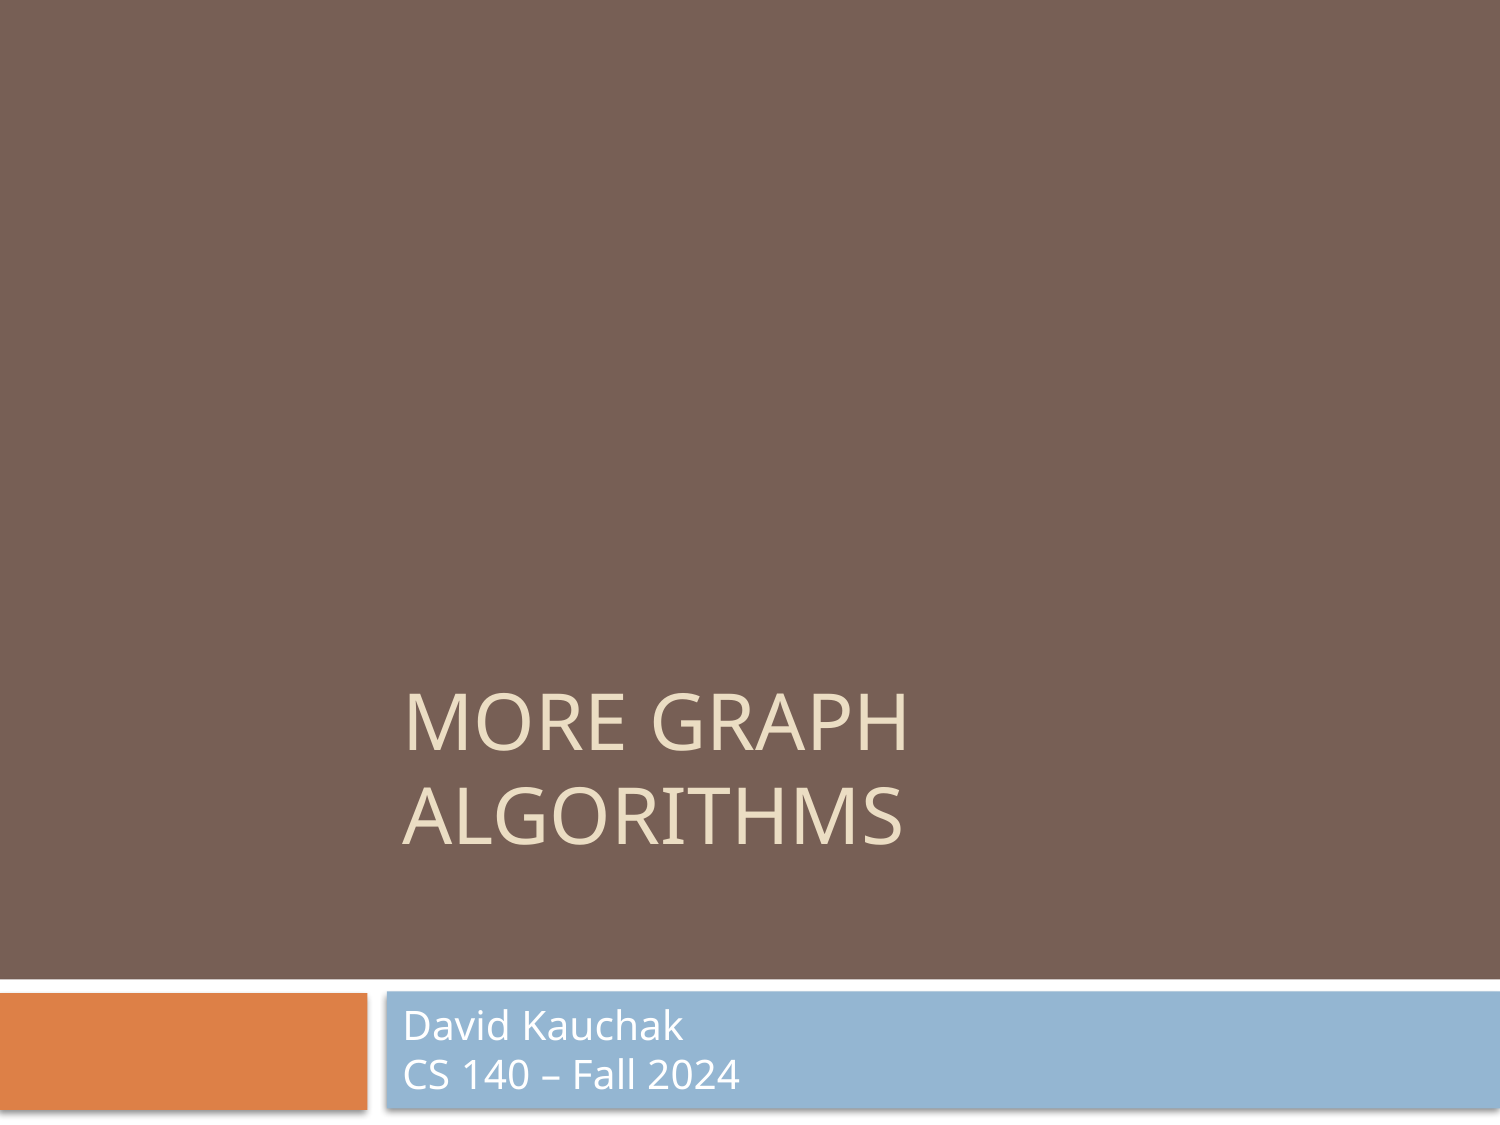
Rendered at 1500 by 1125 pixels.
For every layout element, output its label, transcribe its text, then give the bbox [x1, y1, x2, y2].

title more graph algorithms [387, 662, 1450, 963]
subtitle David Kauchak CS 140 – Fall 2024 [387, 992, 1488, 1105]
